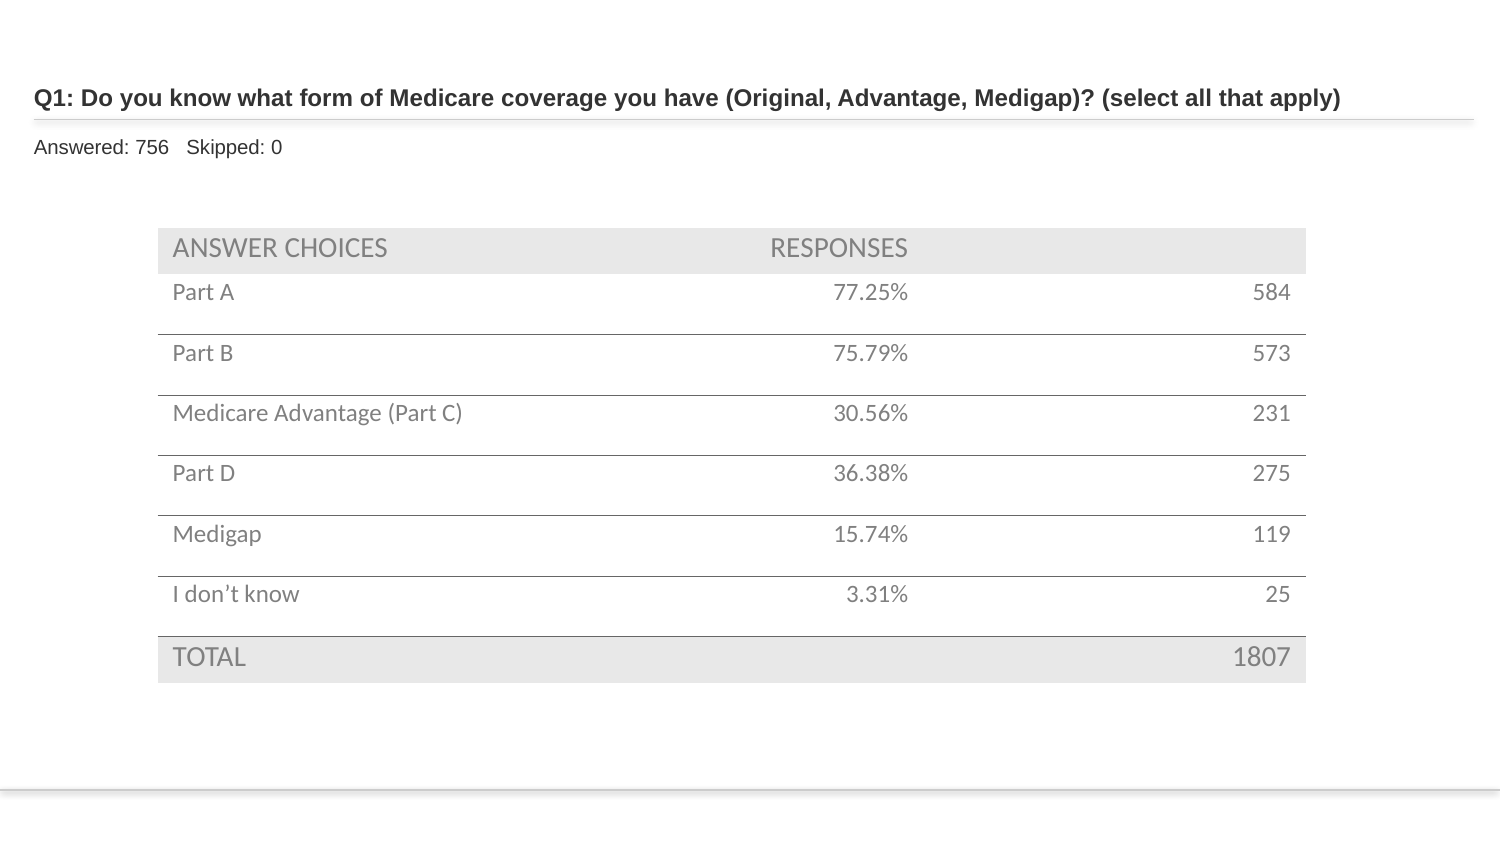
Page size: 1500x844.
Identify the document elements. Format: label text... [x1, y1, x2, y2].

table_header RESPONSES [540, 228, 923, 274]
table_cell 119 [923, 516, 1306, 576]
table_cell Part A [158, 274, 540, 334]
table_cell 3.31% [540, 577, 923, 636]
table_cell 15.74% [540, 516, 923, 576]
table_cell 584 [923, 274, 1306, 334]
list Answered: 756 Skipped: 0 [19, 127, 1369, 167]
table_cell 275 [923, 456, 1306, 515]
table_cell 30.56% [540, 396, 923, 455]
table_cell I don’t know [158, 577, 540, 636]
table_cell 77.25% [540, 274, 923, 334]
table_header [923, 228, 1306, 274]
table_cell 75.79% [540, 335, 923, 395]
table_cell Medicare Advantage (Part C) [158, 396, 540, 455]
table_cell 25 [923, 577, 1306, 636]
table_header ANSWER CHOICES [158, 228, 540, 274]
table_cell Medigap [158, 516, 540, 576]
table_cell 1807 [923, 637, 1306, 683]
title Q1: Do you know what form of Medicare coverage you have (Original, Advantage, Medigap)? (select all that apply) [18, 54, 1369, 119]
table_cell 573 [923, 335, 1306, 395]
table_cell [540, 637, 923, 683]
table_cell Part B [158, 335, 540, 395]
table_cell 231 [923, 396, 1306, 455]
table_cell Part D [158, 456, 540, 515]
table_cell TOTAL [158, 637, 540, 683]
table_cell 36.38% [540, 456, 923, 515]
